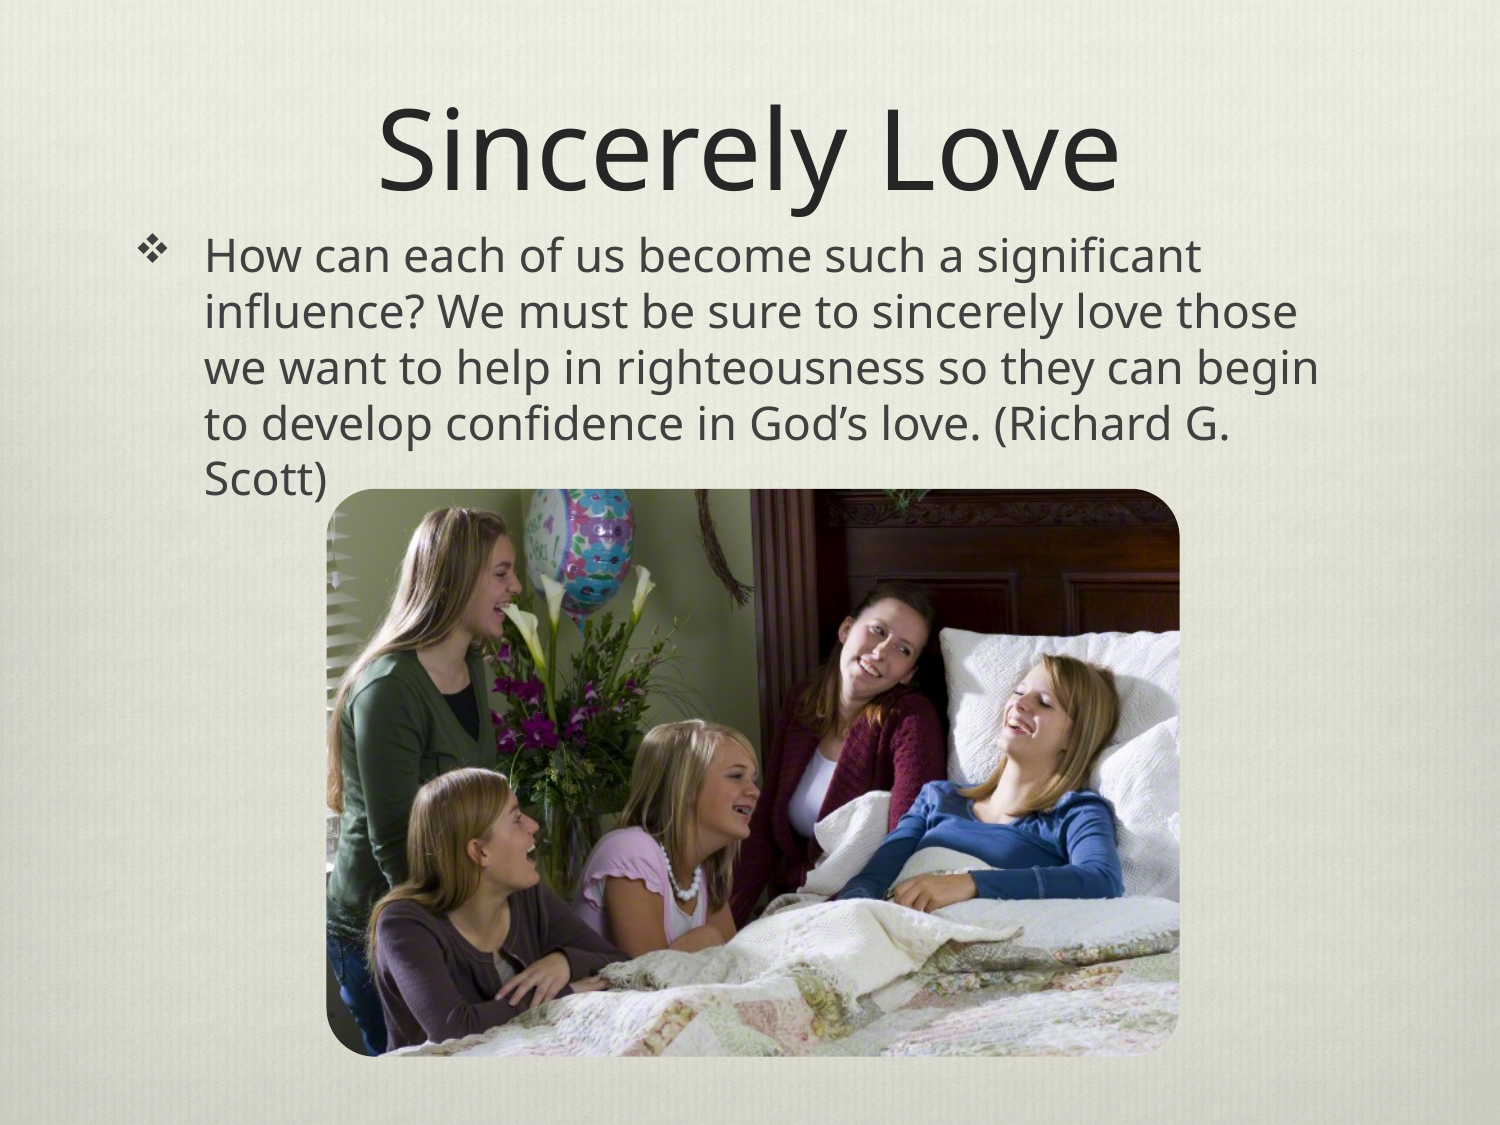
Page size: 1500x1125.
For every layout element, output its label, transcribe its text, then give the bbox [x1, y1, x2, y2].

picture [325, 487, 1181, 1058]
list How can each of us become such a significant influence? We must be sure to sincerely love those we want to help in righteousness so they can begin to develop confidence in God’s love. (Richard G. Scott) [119, 218, 1381, 515]
title Sincerely Love [119, 51, 1381, 218]
